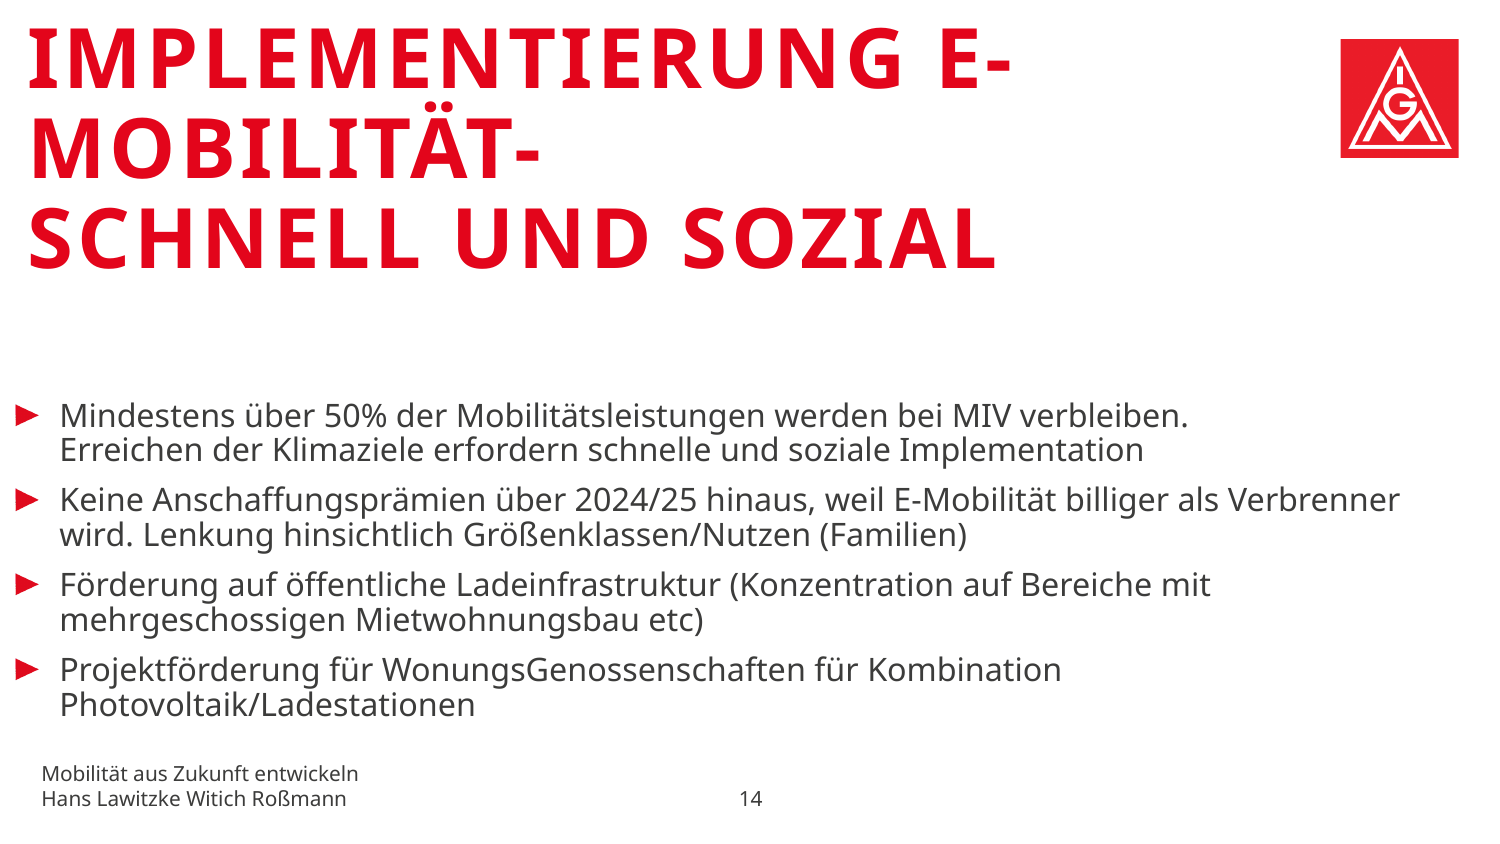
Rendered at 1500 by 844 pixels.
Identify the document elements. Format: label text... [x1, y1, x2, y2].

picture [15, 403, 39, 427]
text_box Mindestens über 50% der Mobilitätsleistungen werden bei MIV verbleiben. Erreichen der Klimaziele erfordern schnelle und soziale Implementation Keine Anschaffungsprämien über 2024/25 hinaus, weil E-Mobilität billiger als Verbrenner wird. Lenkung hinsichtlich Größenklassen/Nutzen (Familien) Förderung auf öffentliche Ladeinfrastruktur (Konzentration auf Bereiche mit mehrgeschossigen Mietwohnungsbau etc) Projektförderung für WonungsGenossenschaften für Kombination Photovoltaik/Ladestationen [14, 177, 1453, 788]
picture [15, 572, 39, 596]
text_box Implementierung E-Mobilität- schnell und sozial [27, 16, 1273, 177]
picture [15, 487, 39, 512]
picture [15, 657, 39, 681]
